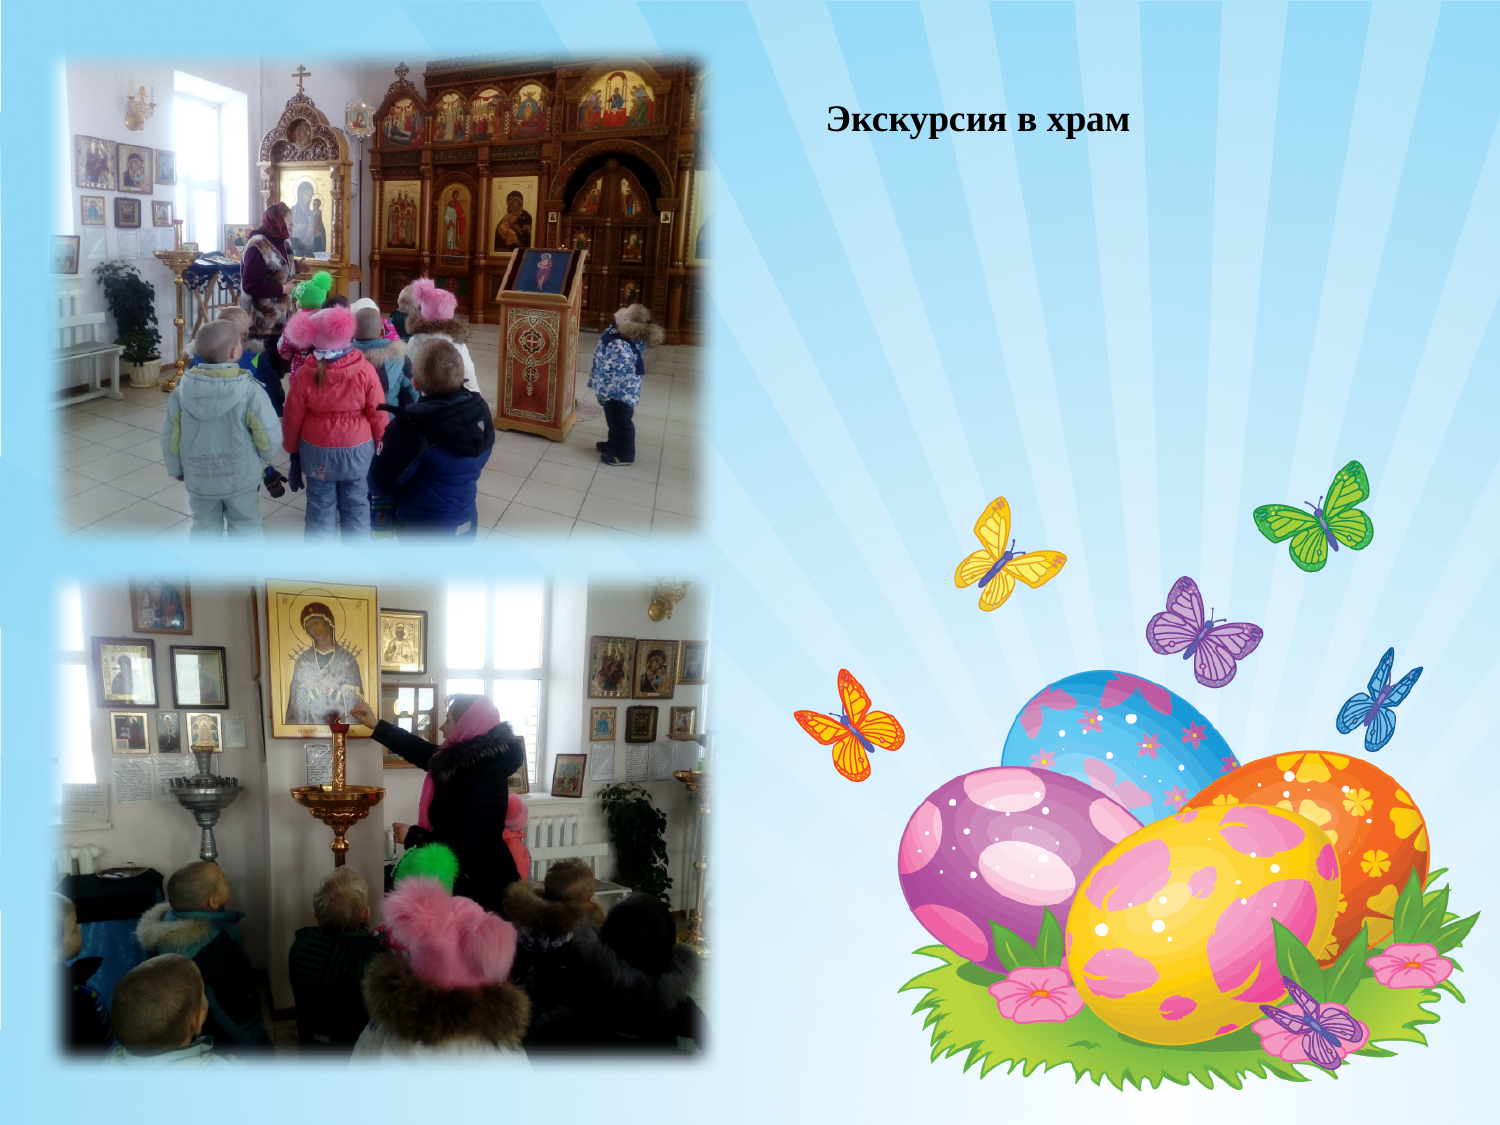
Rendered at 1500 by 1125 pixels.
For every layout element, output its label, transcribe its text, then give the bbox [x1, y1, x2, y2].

picture [0, 0, 1500, 1125]
text_box Экскурсия в храм [810, 86, 1146, 147]
